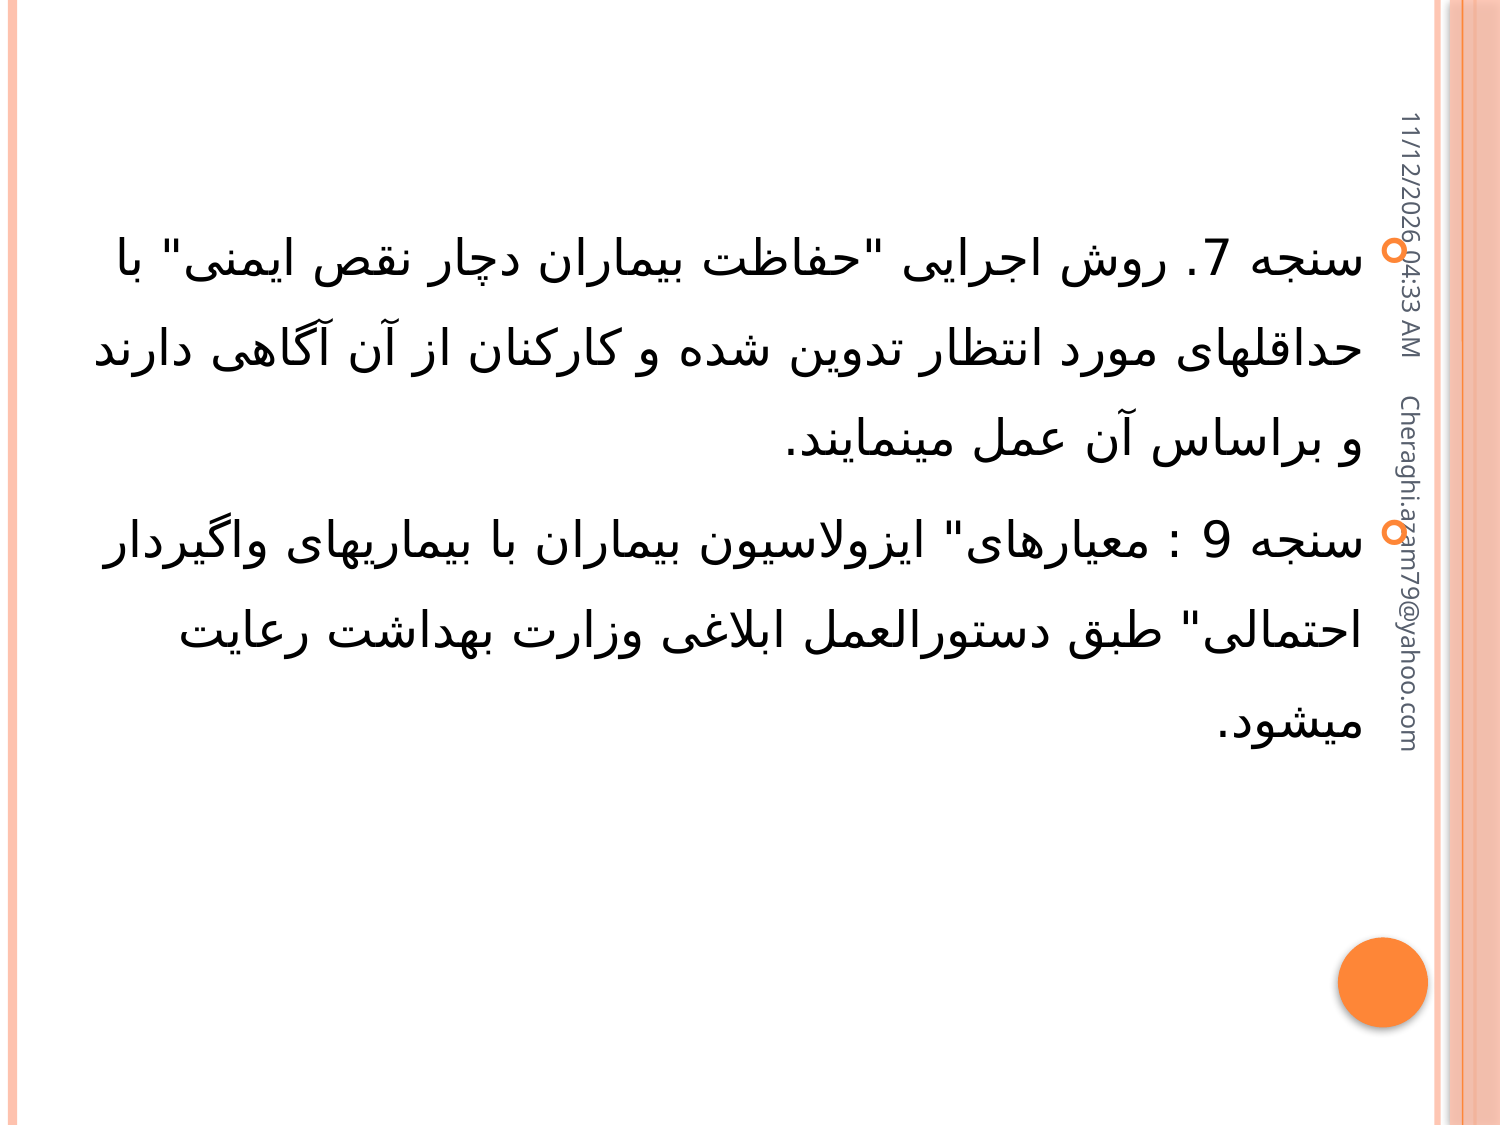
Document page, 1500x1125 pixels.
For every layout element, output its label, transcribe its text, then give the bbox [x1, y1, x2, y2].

footer Cheraghi.azam79@yahoo.com [1379, 380, 1440, 906]
list سنجه 7. روش اجرایی "حفاظت بیماران دچار نقص ایمنی" با حداقل‏های مورد انتظار تدوین شده و کارکنان از آن آگاهی دارند و براساس آن عمل می‏نمایند. سنجه 9 : معیارهای" ایزولاسیون بیماران با بیماری‏های واگیردار احتمالی" طبق دستورالعمل ابلاغی وزارت بهداشت رعایت می‏شود. [75, 187, 1425, 1038]
slide_number 16 ژوئيه 18 [1378, 43, 1442, 374]
